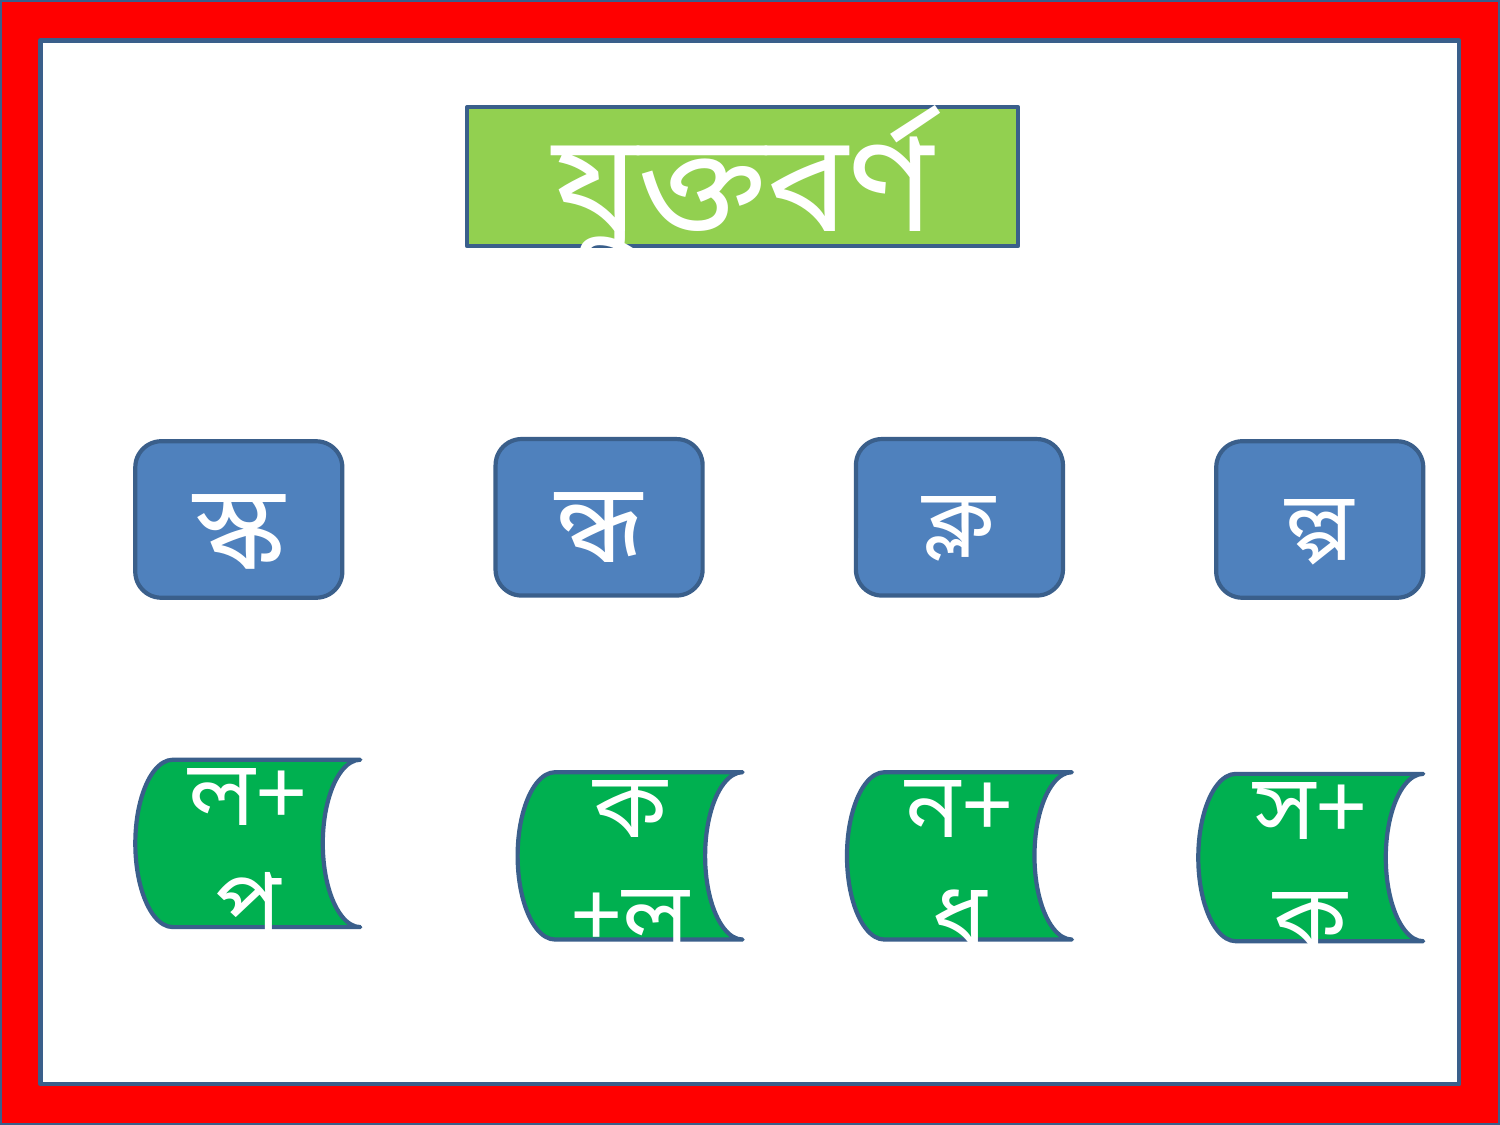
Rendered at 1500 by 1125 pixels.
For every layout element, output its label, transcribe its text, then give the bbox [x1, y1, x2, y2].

text_box স+ক [1196, 771, 1426, 944]
text_box ন+ধ [844, 770, 1075, 942]
text_box যুক্তবর্ণ [465, 105, 1020, 248]
text_box ন্ধ [493, 436, 705, 598]
text_box ল+প [133, 757, 363, 930]
text_box ল্প [1214, 439, 1426, 600]
text_box স্ক [133, 439, 345, 600]
text_box [0, 0, 1500, 1125]
text_box ক+ল [515, 770, 745, 942]
text_box ক্ল [853, 436, 1066, 598]
